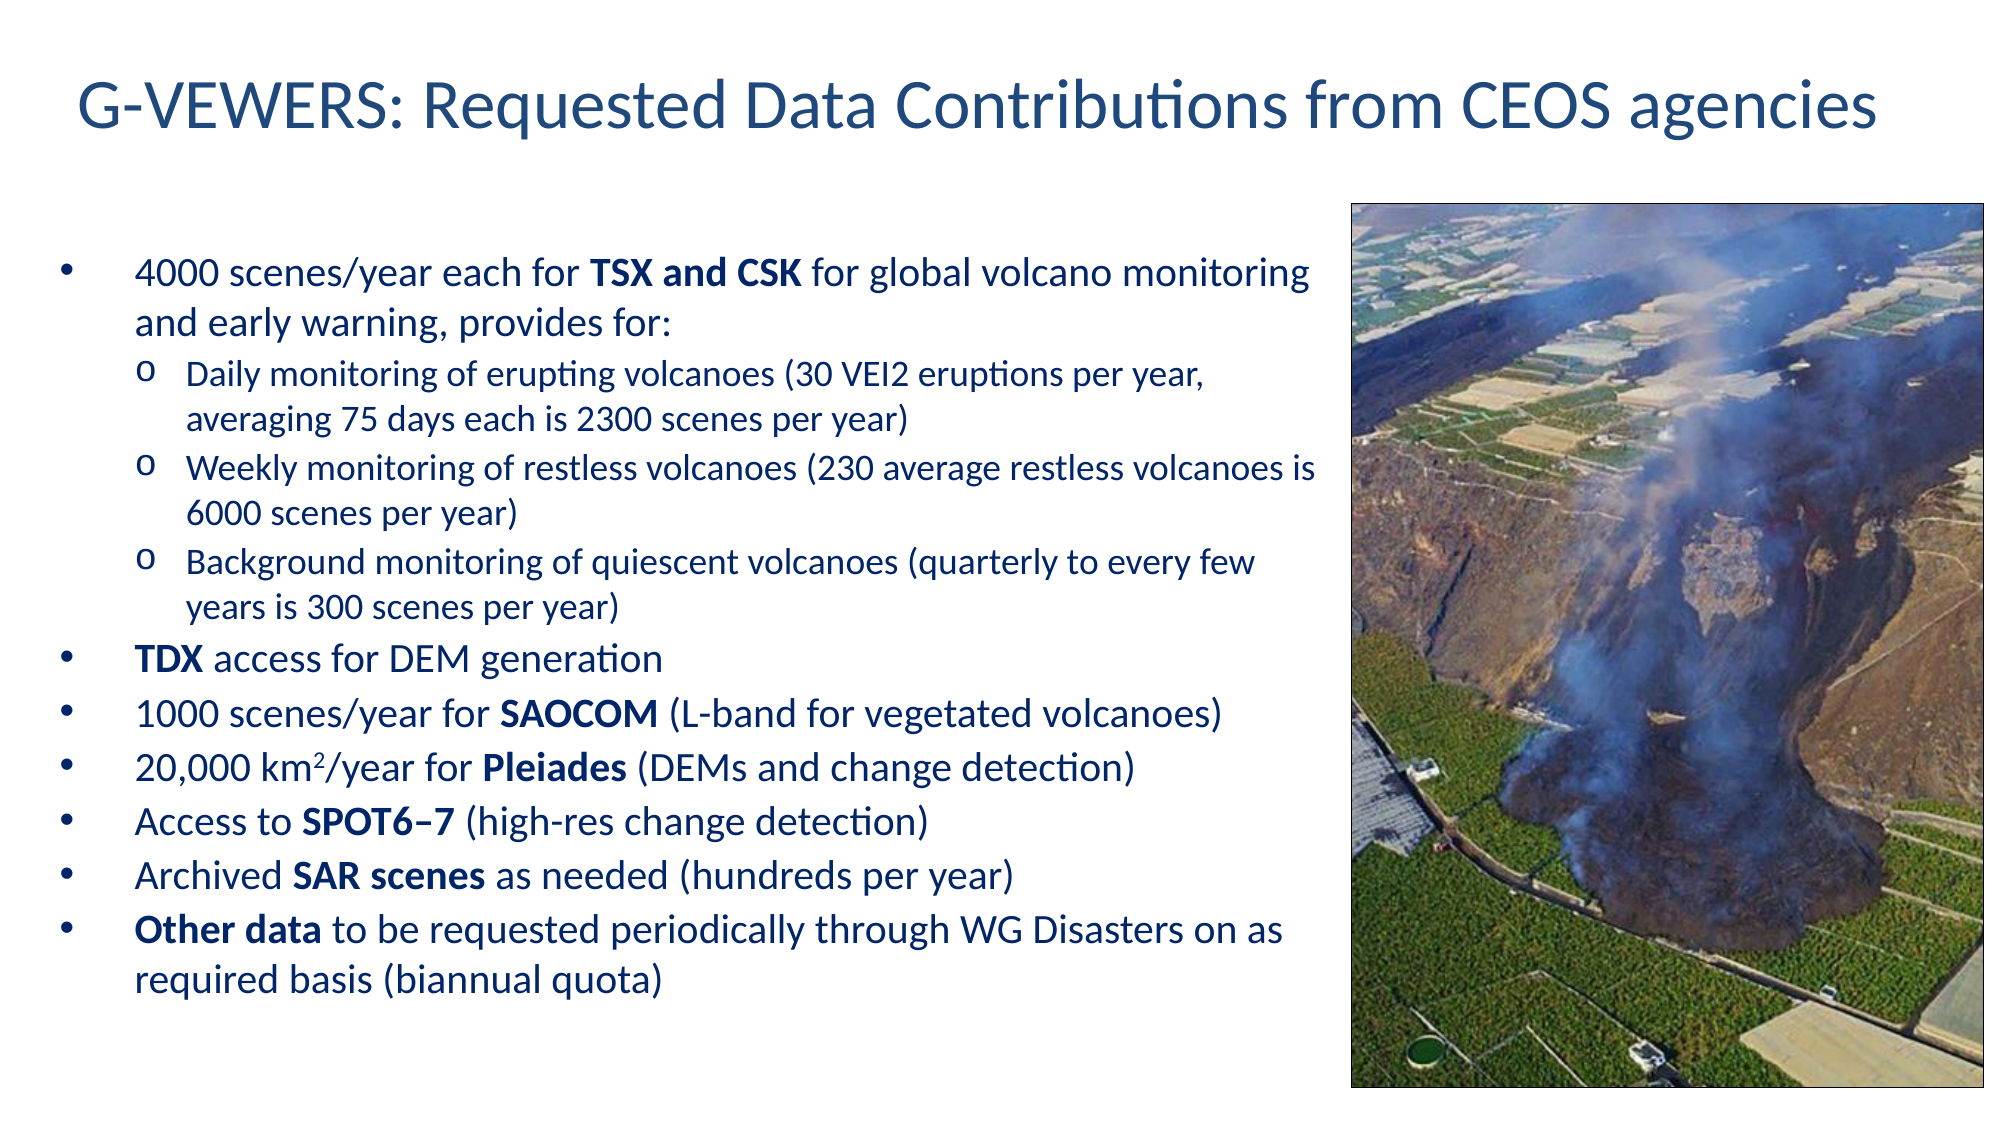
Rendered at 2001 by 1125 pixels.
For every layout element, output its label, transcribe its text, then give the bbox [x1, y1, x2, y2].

list G-VEWERS: Requested Data Contributions from CEOS agencies [62, 50, 1984, 204]
picture [1351, 203, 1984, 1088]
list 4000 scenes/year each for TSX and CSK for global volcano monitoring and early warning, provides for: Daily monitoring of erupting volcanoes (30 VEI2 eruptions per year, averaging 75 days each is 2300 scenes per year) Weekly monitoring of restless volcanoes (230 average restless volcanoes is 6000 scenes per year) Background monitoring of quiescent volcanoes (quarterly to every few years is 300 scenes per year) TDX access for DEM generation 1000 scenes/year for SAOCOM (L-band for vegetated volcanoes) 20,000 km2/year for Pleiades (DEMs and change detection) Access to SPOT6–7 (high-res change detection) Archived SAR scenes as needed (hundreds per year) Other data to be requested periodically through WG Disasters on as required basis (biannual quota) [44, 236, 1346, 1012]
